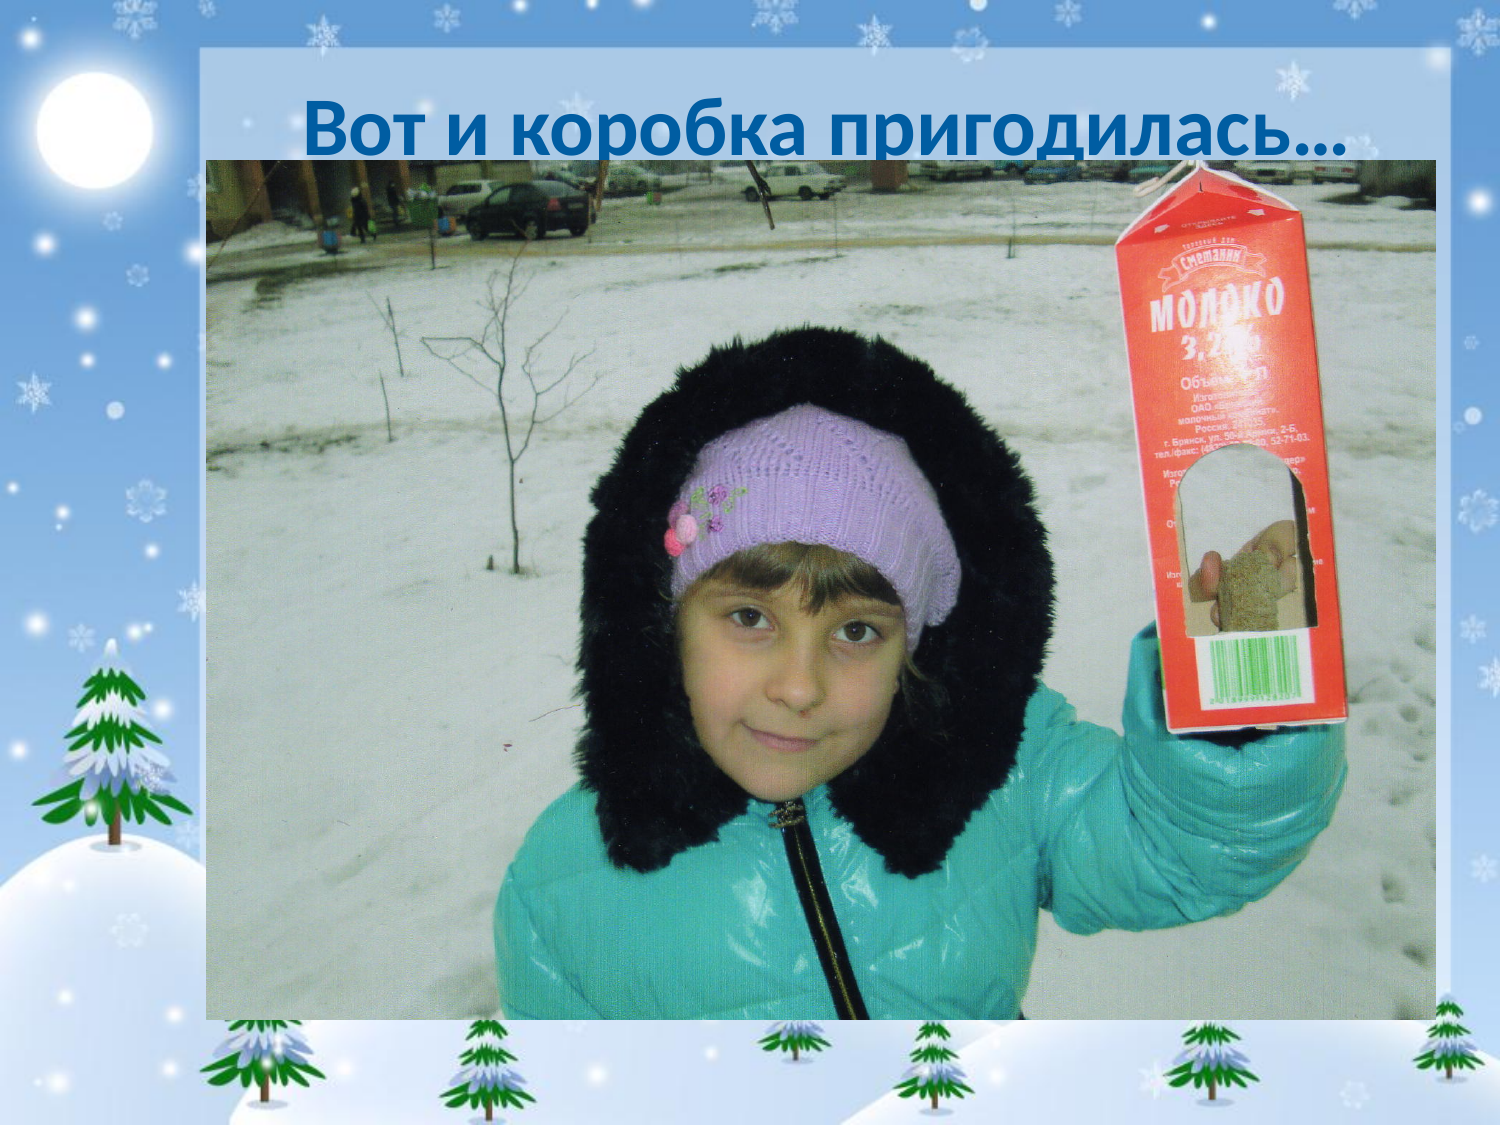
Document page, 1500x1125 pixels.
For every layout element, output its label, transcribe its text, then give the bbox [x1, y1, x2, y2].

title Вот и коробка пригодилась… [200, 48, 1454, 197]
picture [0, 0, 1500, 1125]
